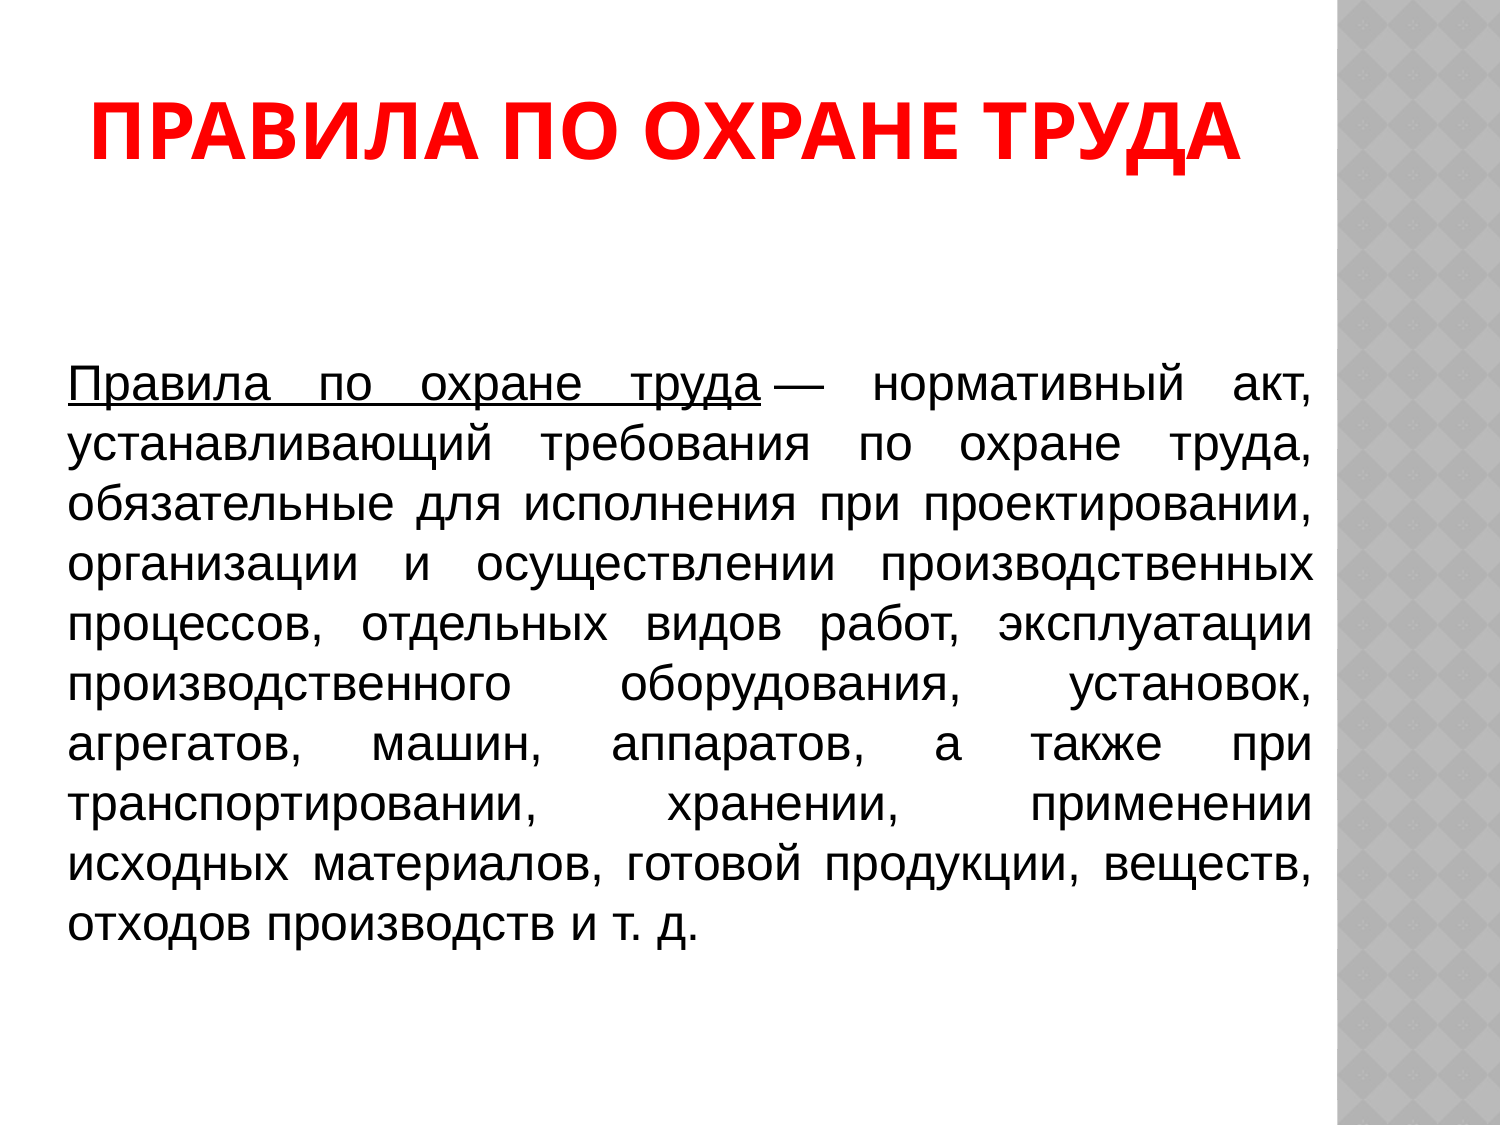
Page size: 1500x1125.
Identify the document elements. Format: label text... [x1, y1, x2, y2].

text_box Правила по охране труда — нормативный акт, устанавливающий требования по охране труда, обязательные для исполнения при проектировании, организации и осуществлении производственных процессов, отдельных видов работ, эксплуатации производственного оборудования, установок, агрегатов, машин, аппаратов, а также при транспортировании, хранении, применении исходных материалов, готовой продукции, веществ, отходов производств и т. д. [53, 175, 1329, 1125]
title Правила по охране труда [0, 0, 1329, 176]
